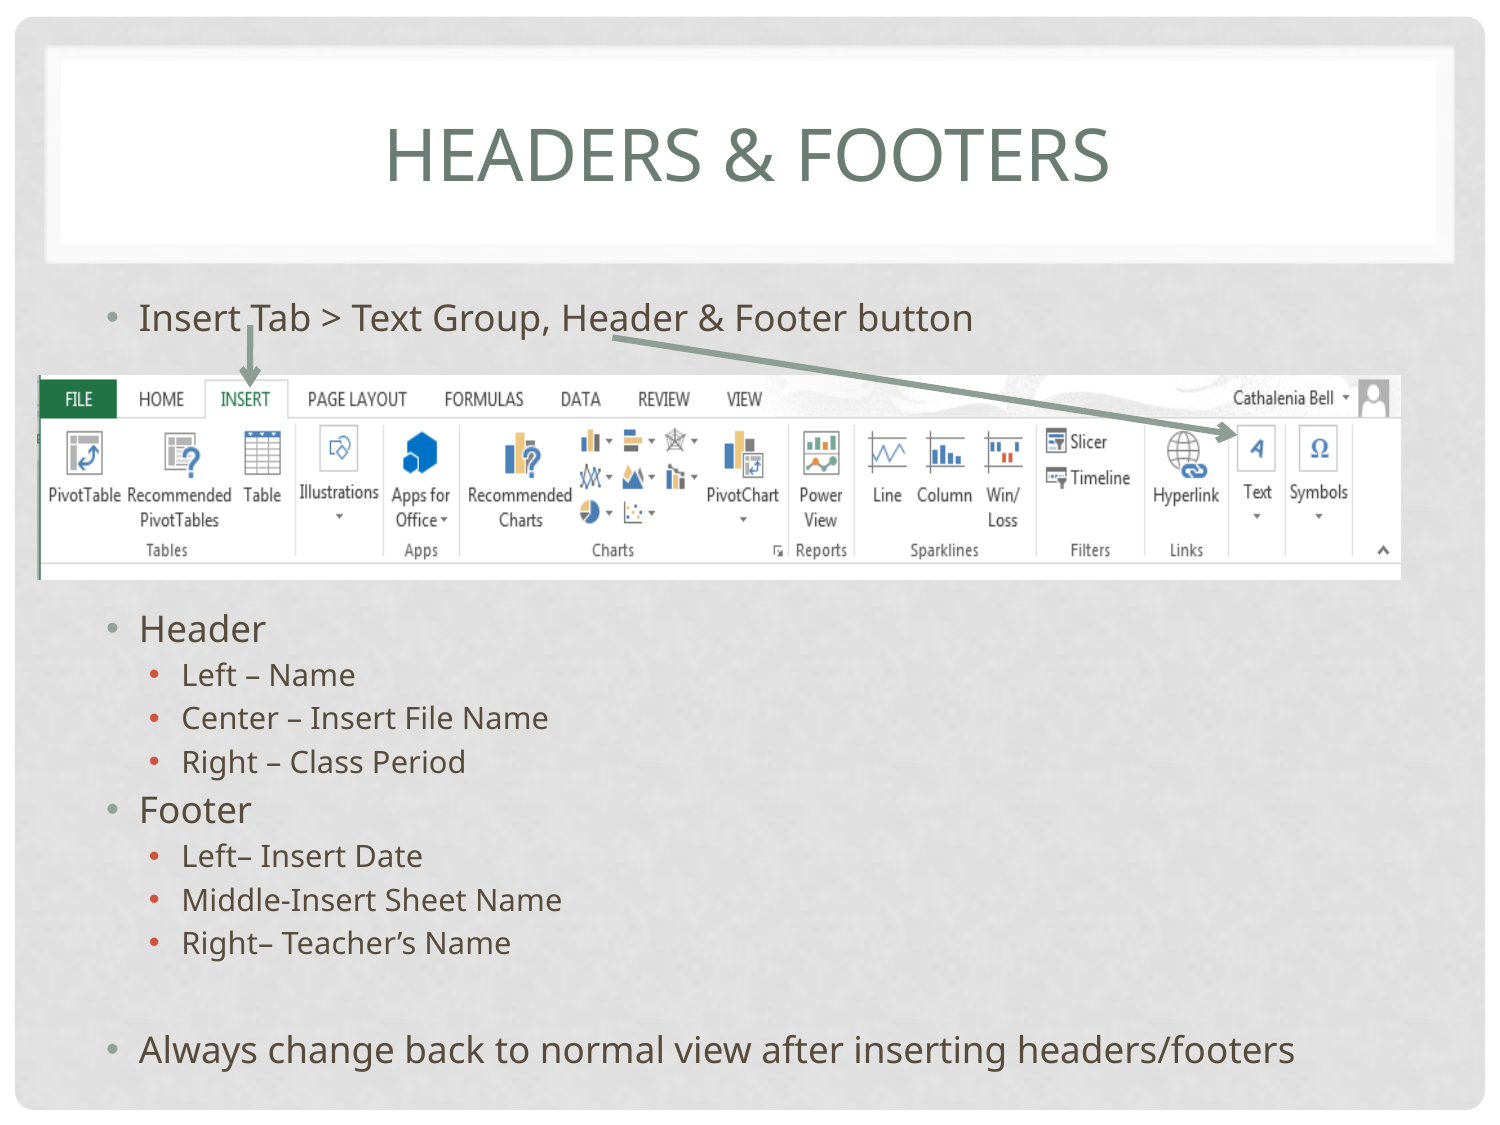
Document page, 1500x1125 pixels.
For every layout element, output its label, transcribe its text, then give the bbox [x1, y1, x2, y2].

list Insert Tab > Text Group, Header & Footer button Header Left – Name Center – Insert File Name Right – Class Period Footer Left– Insert Date Middle-Insert Sheet Name Right– Teacher’s Name Always change back to normal view after inserting headers/footers [75, 287, 1425, 1088]
title Headers & Footers [69, 66, 1425, 238]
picture [37, 374, 1401, 580]
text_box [612, 337, 1238, 436]
